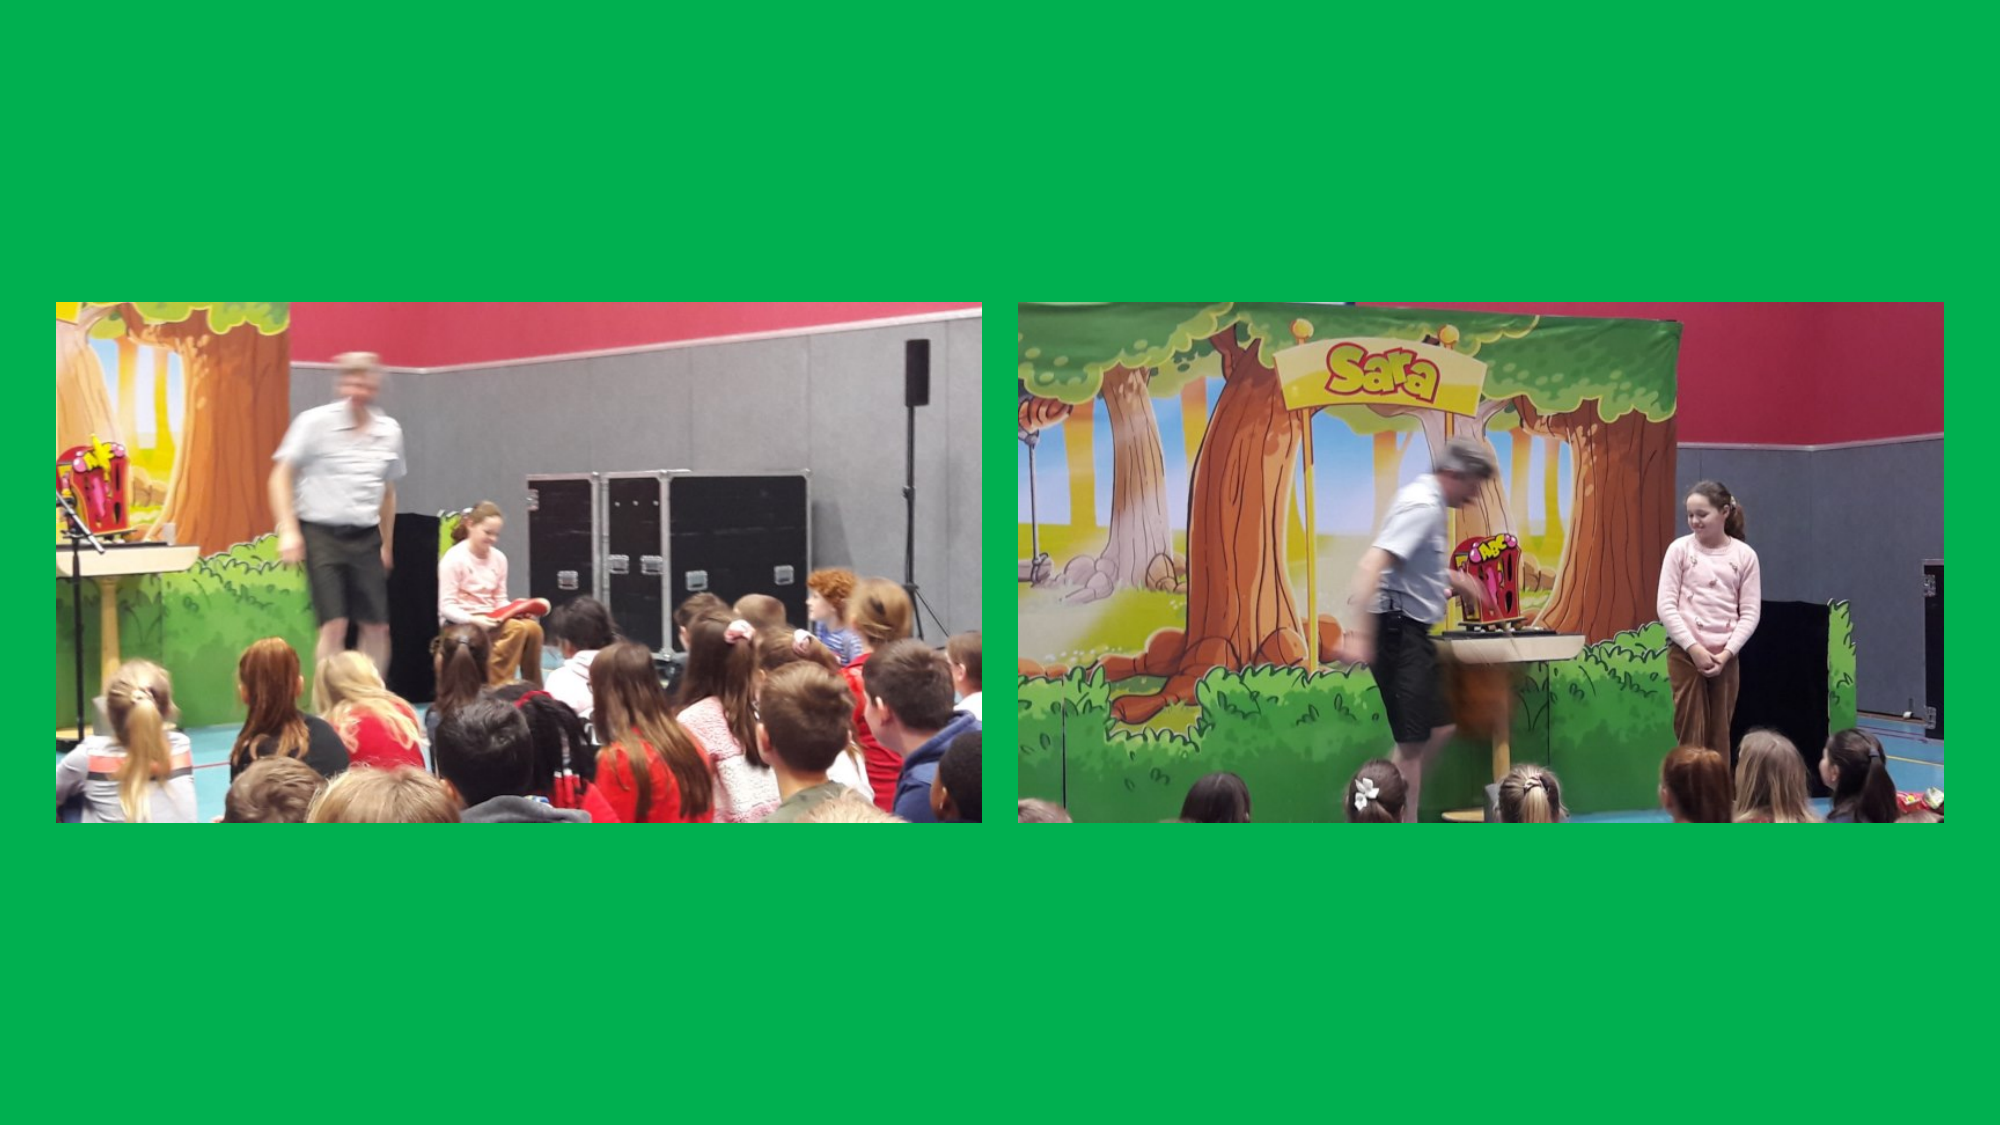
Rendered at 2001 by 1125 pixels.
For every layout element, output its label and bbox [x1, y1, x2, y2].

picture [56, 302, 982, 823]
picture [1018, 302, 1944, 823]
